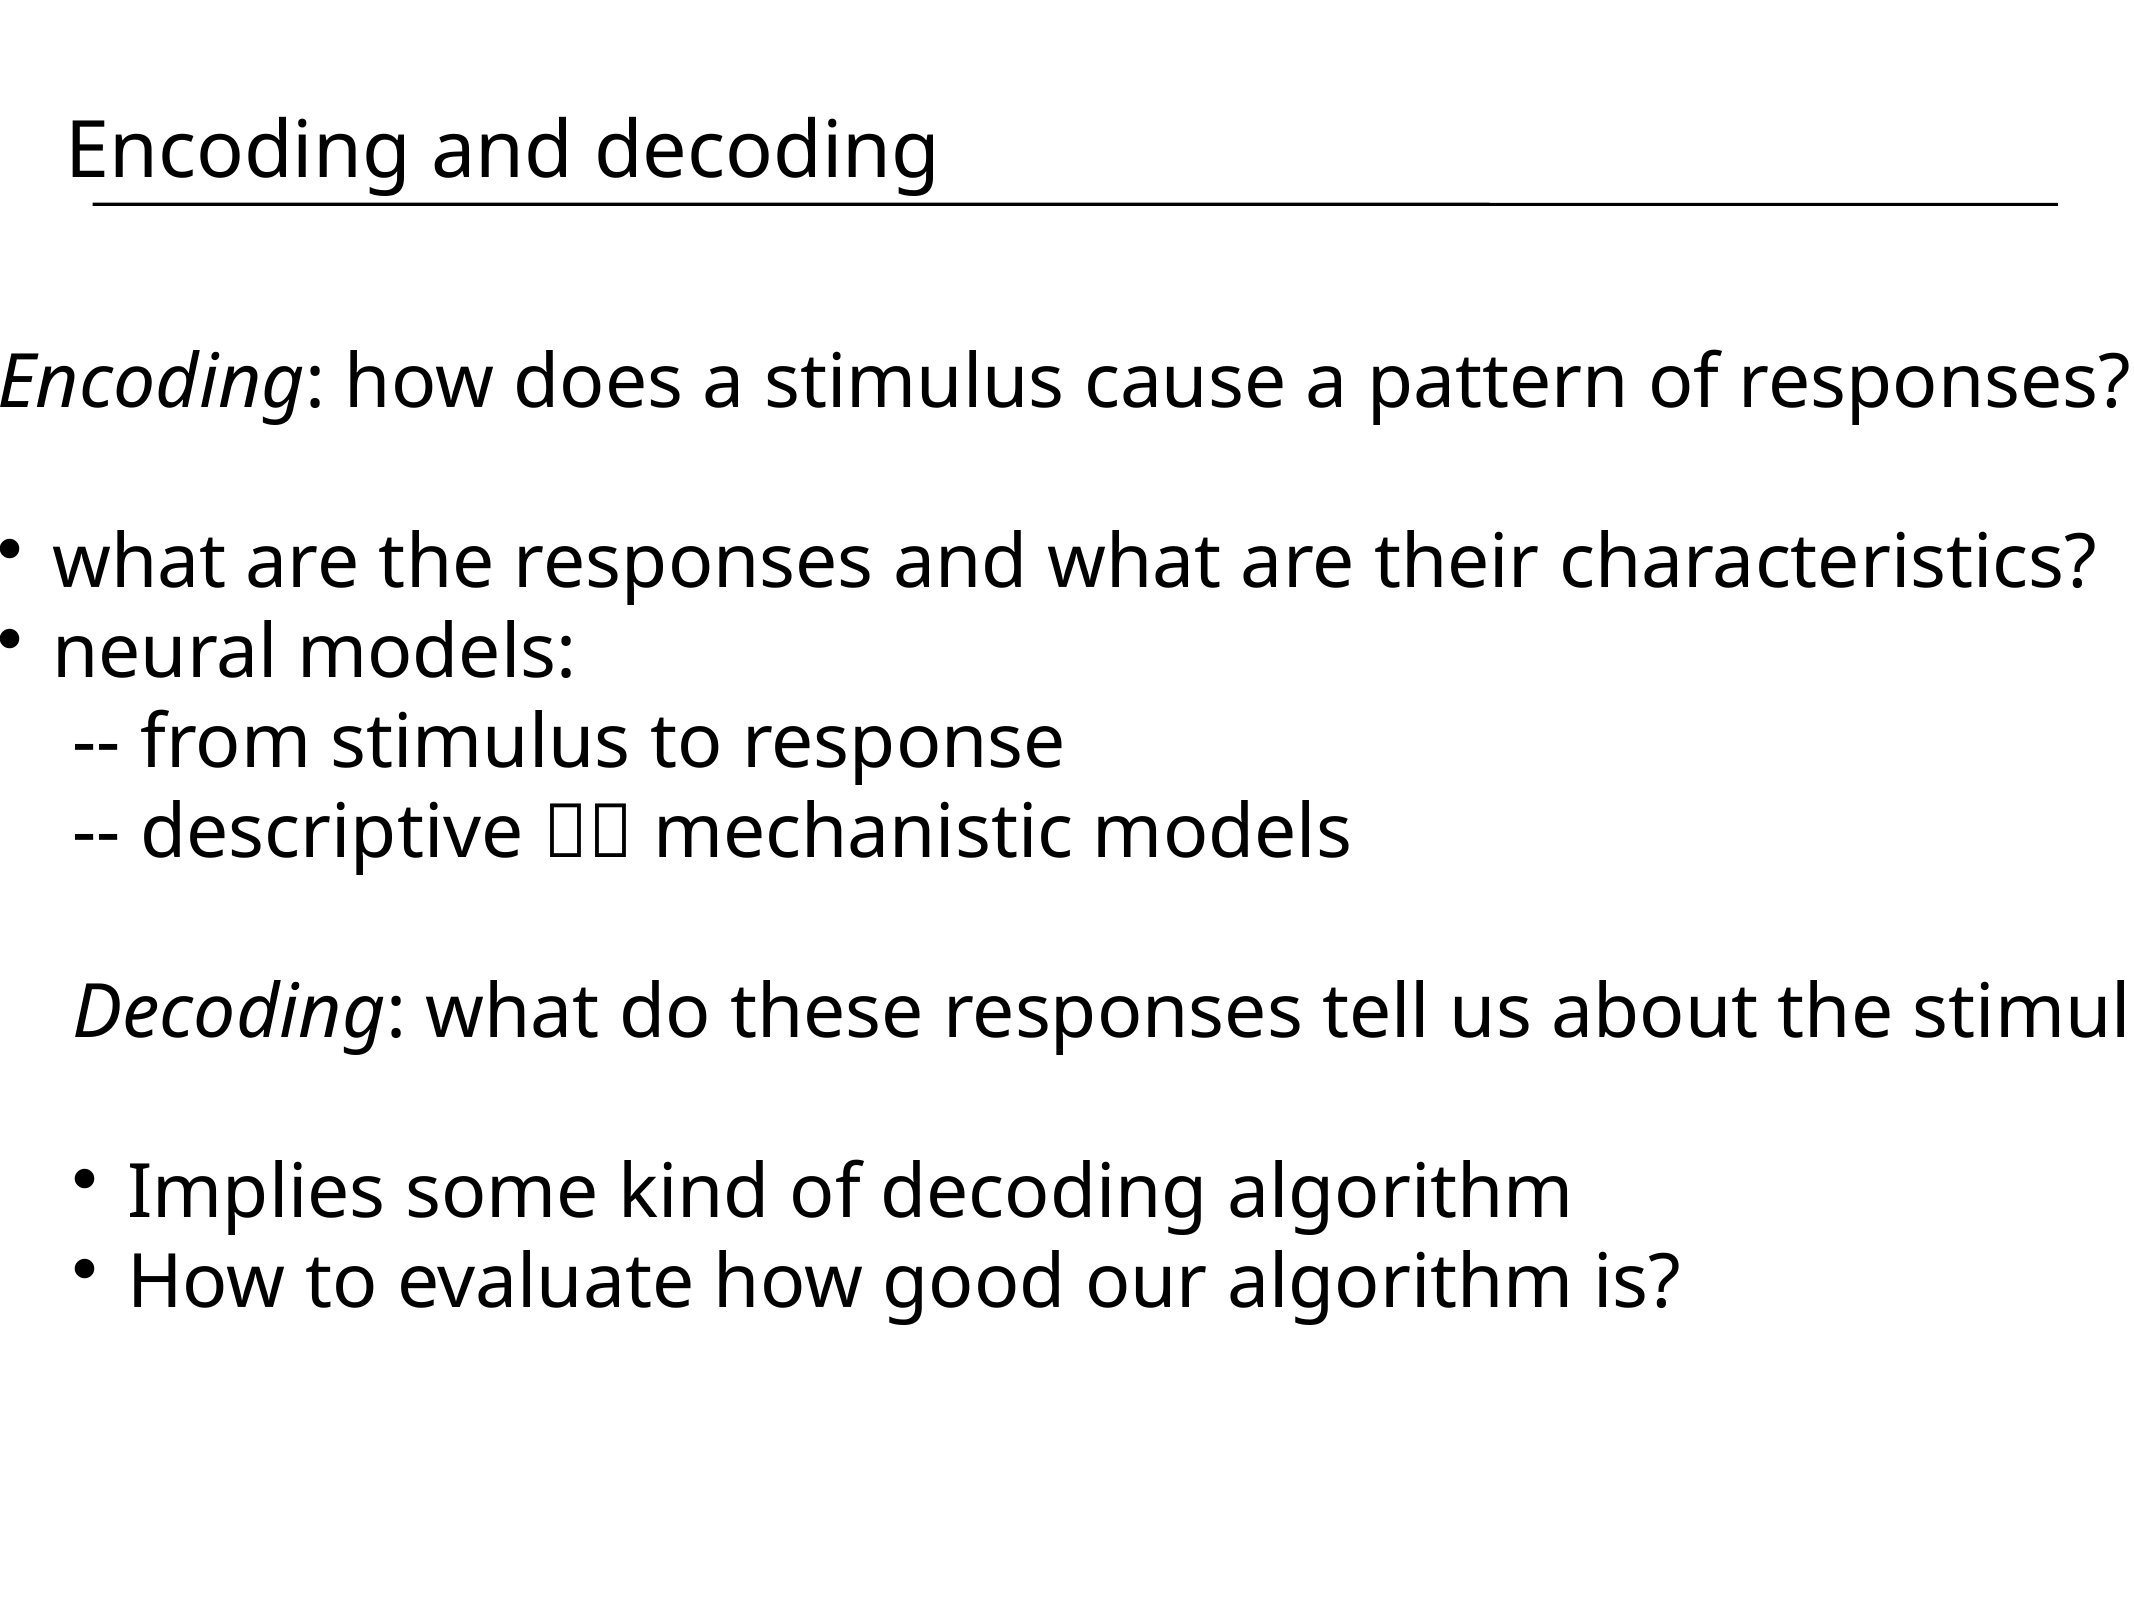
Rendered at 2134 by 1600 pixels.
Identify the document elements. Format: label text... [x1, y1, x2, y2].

text_box Encoding and decoding [43, 87, 963, 204]
text_box Encoding: how does a stimulus cause a pattern of responses? what are the responses and what are their characteristics? neural models: -- from stimulus to response -- descriptive  mechanistic models Decoding: what do these responses tell us about the stimulus? Implies some kind of decoding algorithm How to evaluate how good our algorithm is? [0, 324, 2134, 1330]
